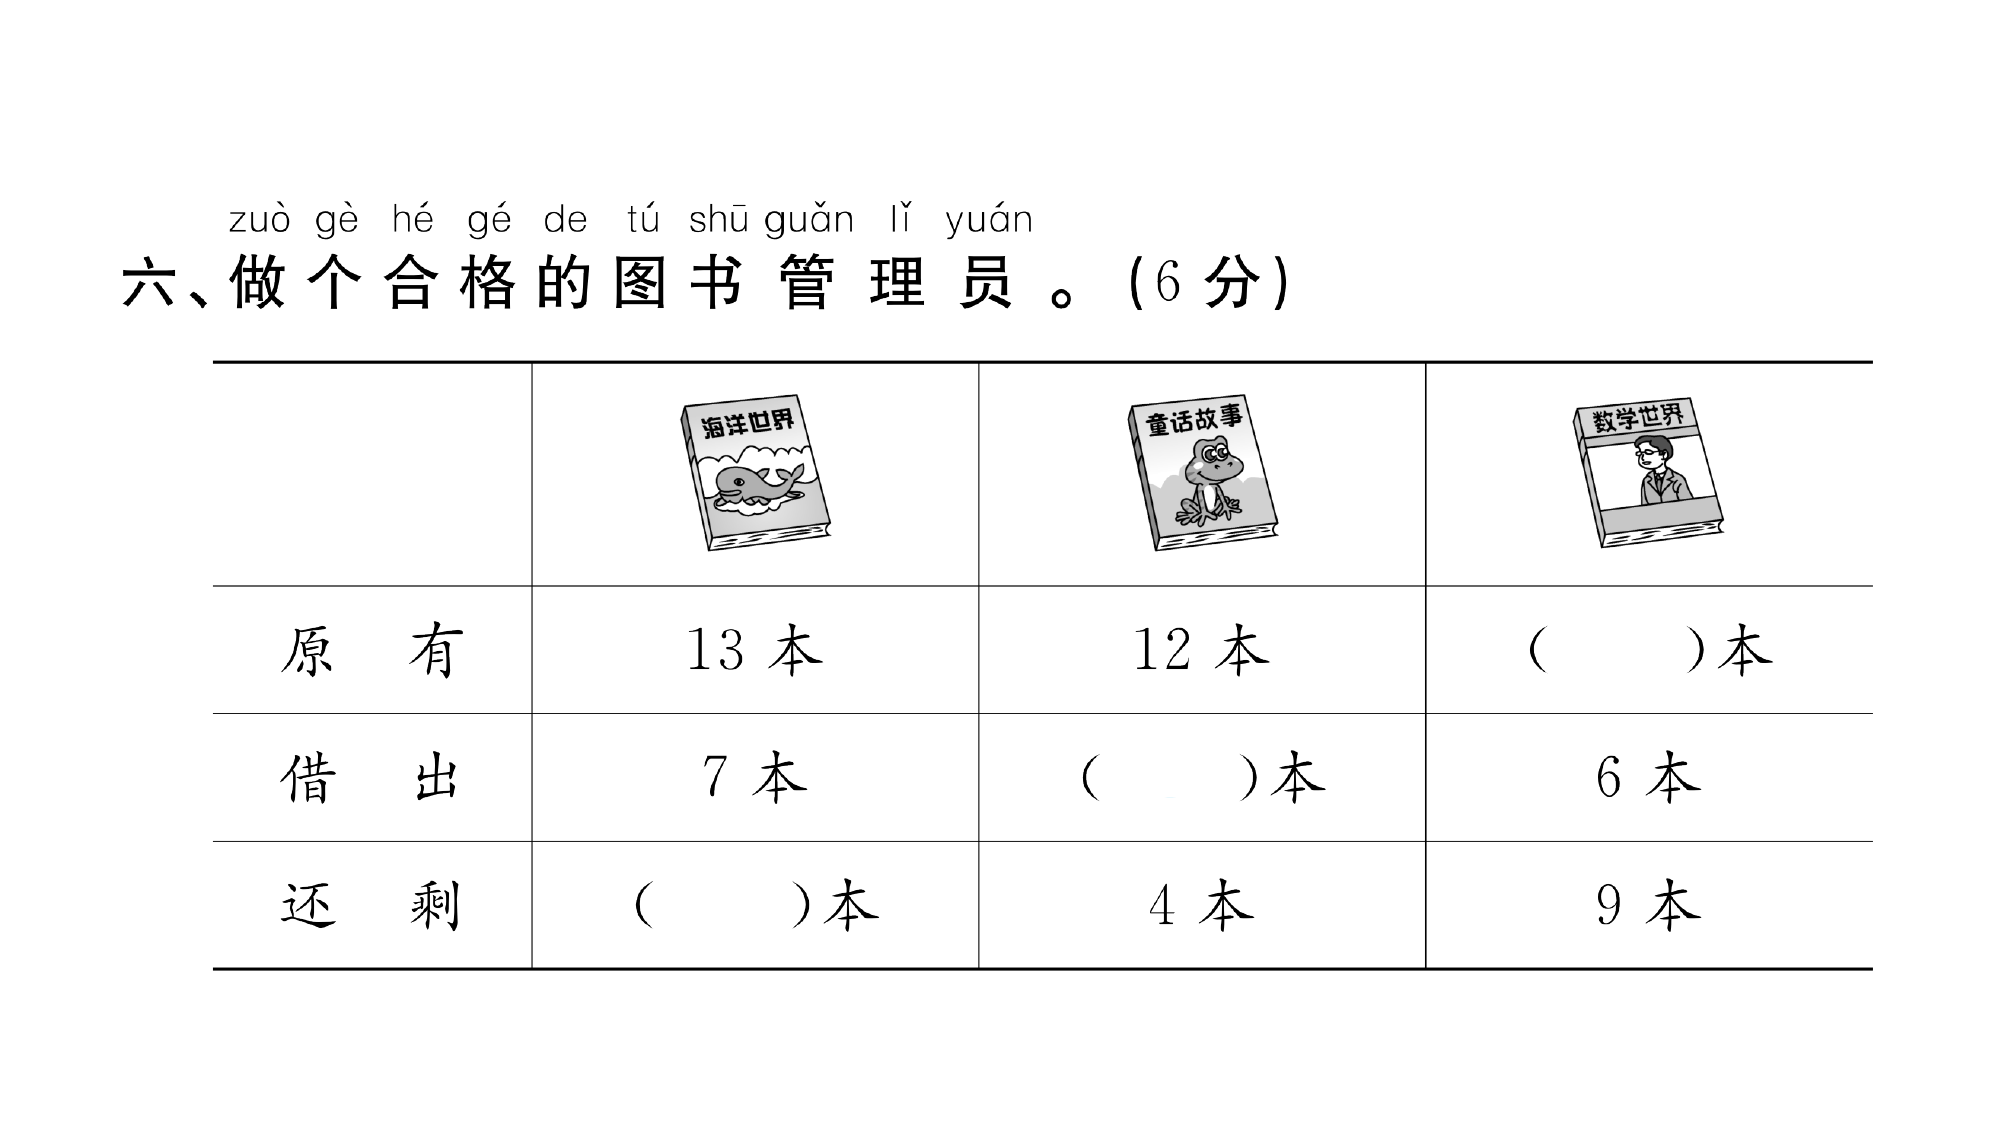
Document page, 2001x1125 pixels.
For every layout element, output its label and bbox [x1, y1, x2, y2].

picture [118, 177, 2000, 992]
